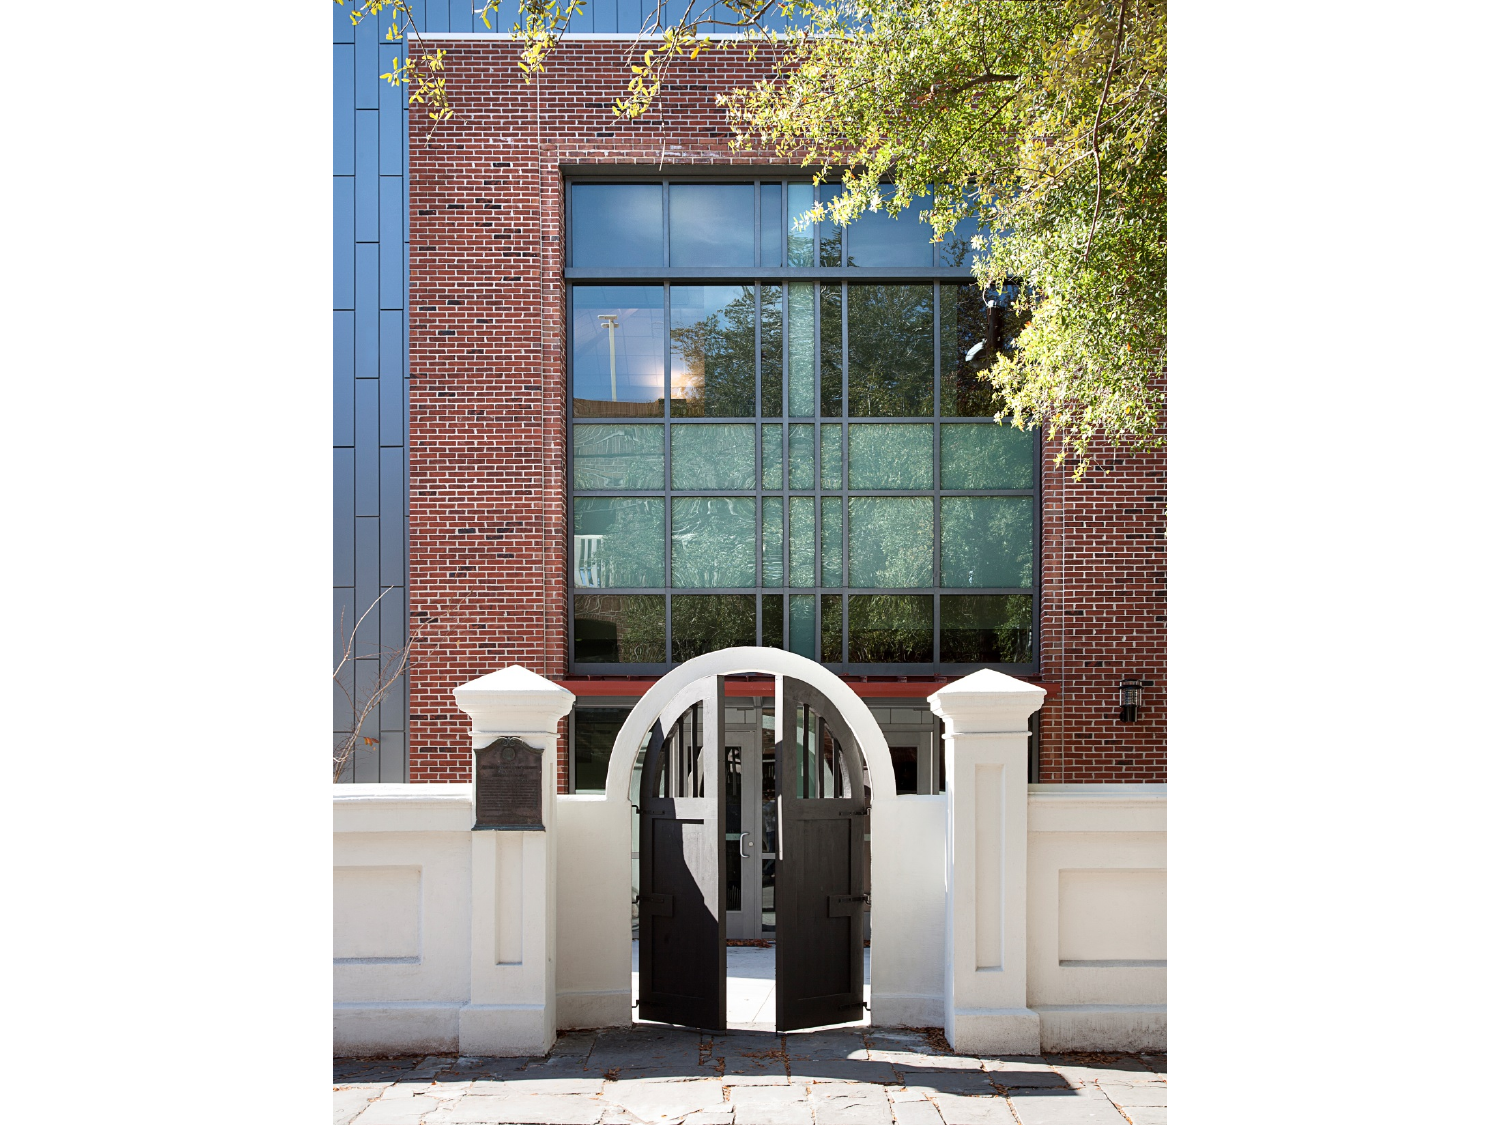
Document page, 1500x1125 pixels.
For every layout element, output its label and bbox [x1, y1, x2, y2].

picture [332, 0, 1167, 1125]
